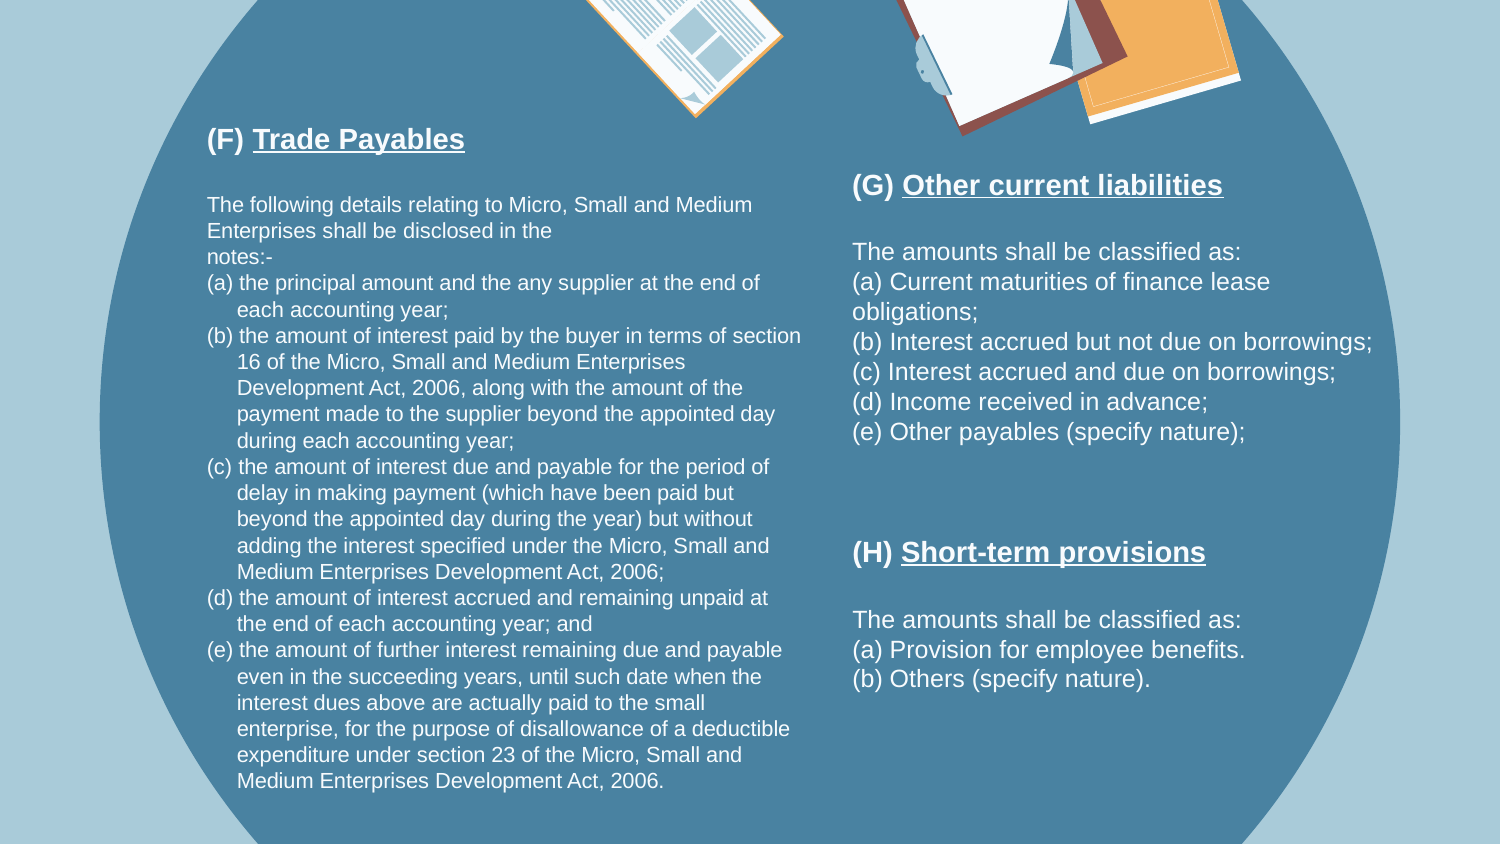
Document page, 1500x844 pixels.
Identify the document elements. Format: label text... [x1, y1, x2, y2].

text_box (G) Other current liabilities The amounts shall be classified as: (a) Current maturities of finance lease obligations; (b) Interest accrued but not due on borrowings; (c) Interest accrued and due on borrowings; (d) Income received in advance; (e) Other payables (specify nature); [837, 158, 1399, 488]
text_box (F) Trade Payables The following details relating to Micro, Small and Medium Enterprises shall be disclosed in the notes:- (a) the principal amount and the any supplier at the end of each accounting year; (b) the amount of interest paid by the buyer in terms of section 16 of the Micro, Small and Medium Enterprises Development Act, 2006, along with the amount of the payment made to the supplier beyond the appointed day during each accounting year; (c) the amount of interest due and payable for the period of delay in making payment (which have been paid but beyond the appointed day during the year) but without adding the interest specified under the Micro, Small and Medium Enterprises Development Act, 2006; (d) the amount of interest accrued and remaining unpaid at the end of each accounting year; and (e) the amount of further interest remaining due and payable even in the succeeding years, until such date when the interest dues above are actually paid to the small enterprise, for the purpose of disallowance of a deductible expenditure under section 23 of the Micro, Small and Medium Enterprises Development Act, 2006. [192, 113, 827, 836]
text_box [559, 0, 875, 142]
text_box (H) Short-term provisions The amounts shall be classified as: (a) Provision for employee benefits. (b) Others (specify nature). [837, 525, 1286, 701]
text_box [1026, 0, 1271, 163]
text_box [887, 0, 1135, 143]
